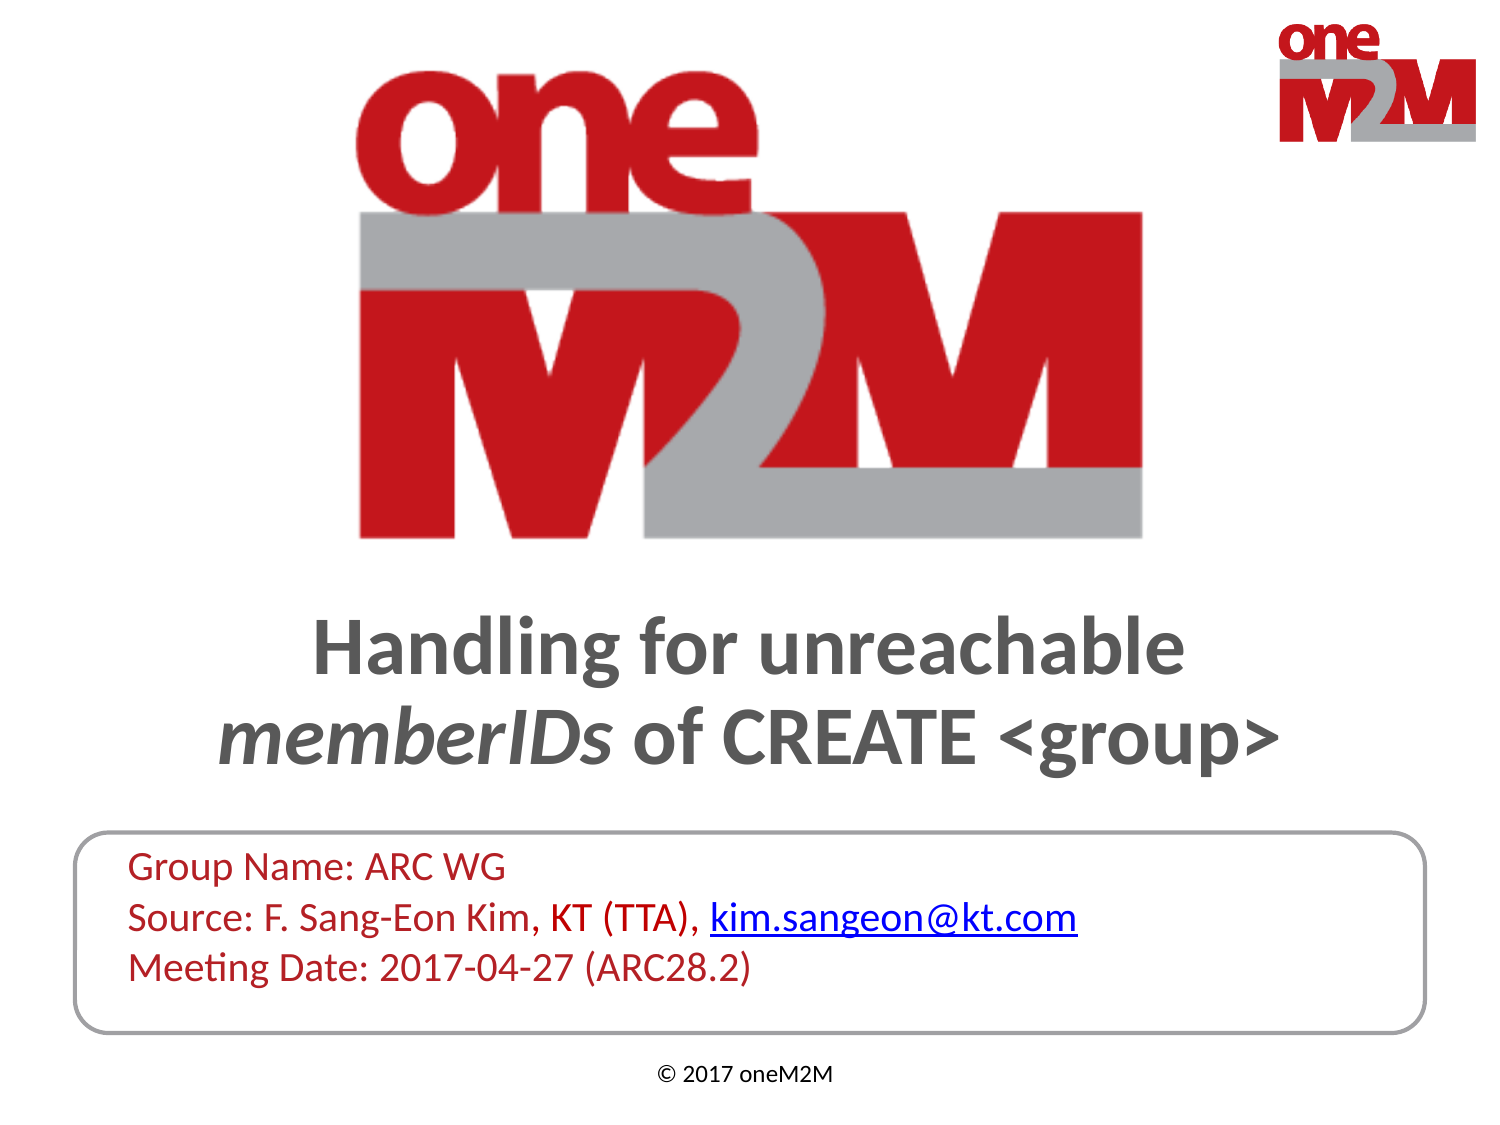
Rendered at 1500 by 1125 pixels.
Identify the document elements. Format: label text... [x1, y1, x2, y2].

picture [1254, 0, 1500, 168]
list Group Name: ARC WG Source: F. Sang-Eon Kim, KT (TTA), kim.sangeon@kt.com Meeting Date: 2017-04-27 (ARC28.2) [112, 831, 1388, 1032]
title Handling for unreachable memberIDs of CREATE <group> [112, 595, 1388, 820]
picture [259, 24, 1241, 595]
